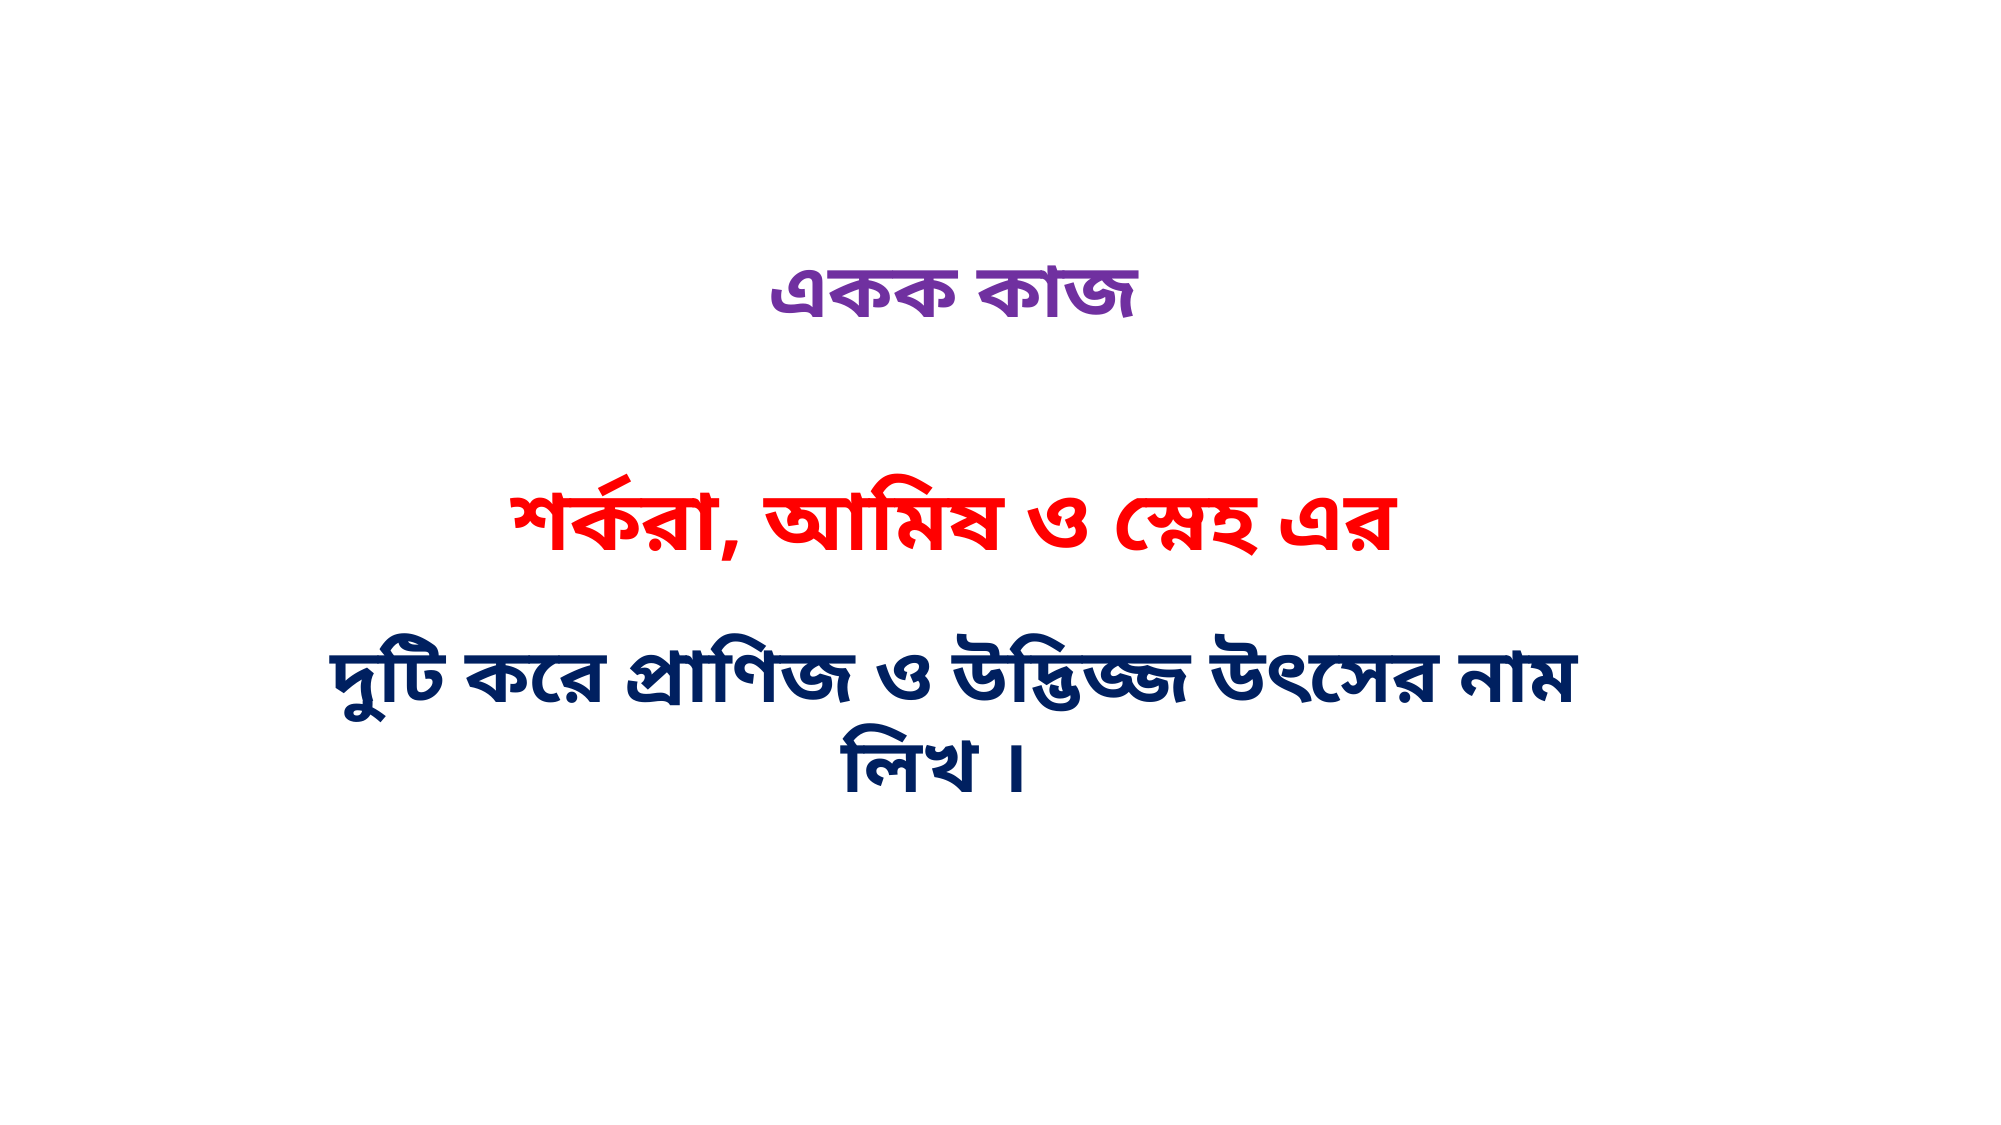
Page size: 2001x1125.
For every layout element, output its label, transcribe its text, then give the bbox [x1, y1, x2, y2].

text_box একক কাজ শর্করা, আমিষ ও স্নেহ এর দুটি করে প্রাণিজ ও উদ্ভিজ্জ উৎসের নাম লিখ । [283, 141, 1625, 909]
